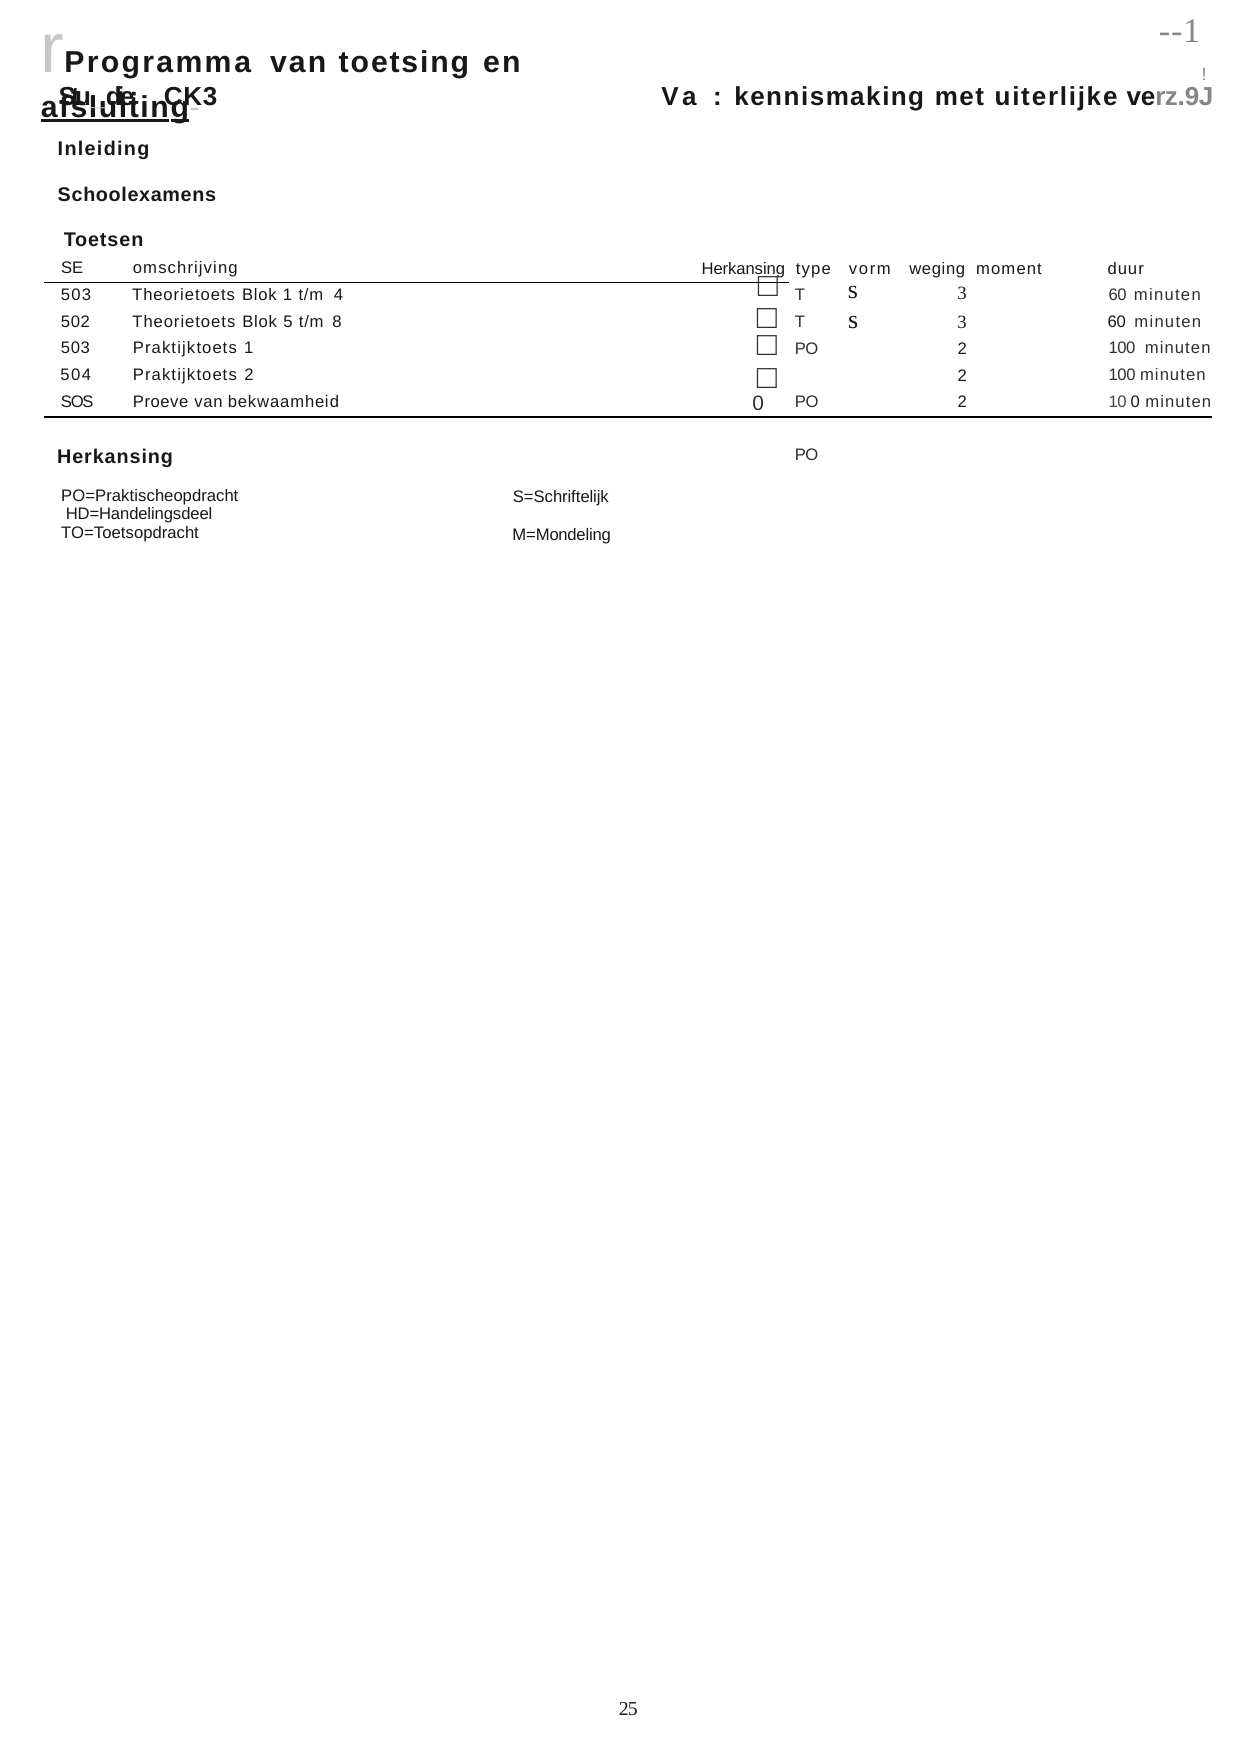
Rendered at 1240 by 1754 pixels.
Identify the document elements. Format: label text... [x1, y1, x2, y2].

title rProgramma van toetsing en afsluiting- [38, 0, 690, 295]
text_box Theorietoets Blok 5 t/m 8 Praktijktoets 1 Praktijktoets 2 Proeve van bekwaamheid [130, 306, 353, 411]
text_box ! [1201, 60, 1207, 76]
table_header type [789, 259, 841, 282]
table_header omschrijving [113, 259, 521, 282]
table_header SE [44, 259, 113, 282]
text_box 3 2 2 2 [955, 301, 969, 411]
text_box S=Schriftelijk M=Mondeling [510, 483, 614, 544]
table_cell 503 [44, 283, 113, 306]
table_cell □ [521, 283, 789, 306]
text_box s [845, 300, 861, 334]
text_box 60 minuten 100 minuten 100 minuten 10 0 minuten [1105, 303, 1216, 411]
table_cell 3 [901, 282, 1076, 306]
table_header duur [1076, 259, 1209, 282]
table_cell T [789, 282, 841, 306]
text_box Stu_die: CK3 Va : kennismaking met uiterlijke verz.9J Inleiding Schoolexamens Toetsen [55, 76, 1216, 251]
table_cell 60 minuten [1076, 282, 1209, 306]
text_box 0 [752, 386, 765, 414]
table_header weging moment [901, 259, 1076, 282]
text_box Herkansing PO=Praktischeopdracht HD=Handelingsdeel TO=Toetsopdracht [55, 442, 244, 543]
text_box --1 [1156, 6, 1204, 50]
text_box □ □ □ [756, 299, 777, 396]
table_header Herkansing [521, 259, 789, 282]
table_cell Theorietoets Blok 1 t/m 4 [113, 283, 521, 306]
text_box 502 503 504 SOS [58, 306, 96, 411]
text_box T PO PO PO [792, 302, 821, 464]
table_header vorm [841, 259, 901, 282]
text_box 25 [609, 1689, 654, 1720]
table_cell s [841, 282, 901, 306]
